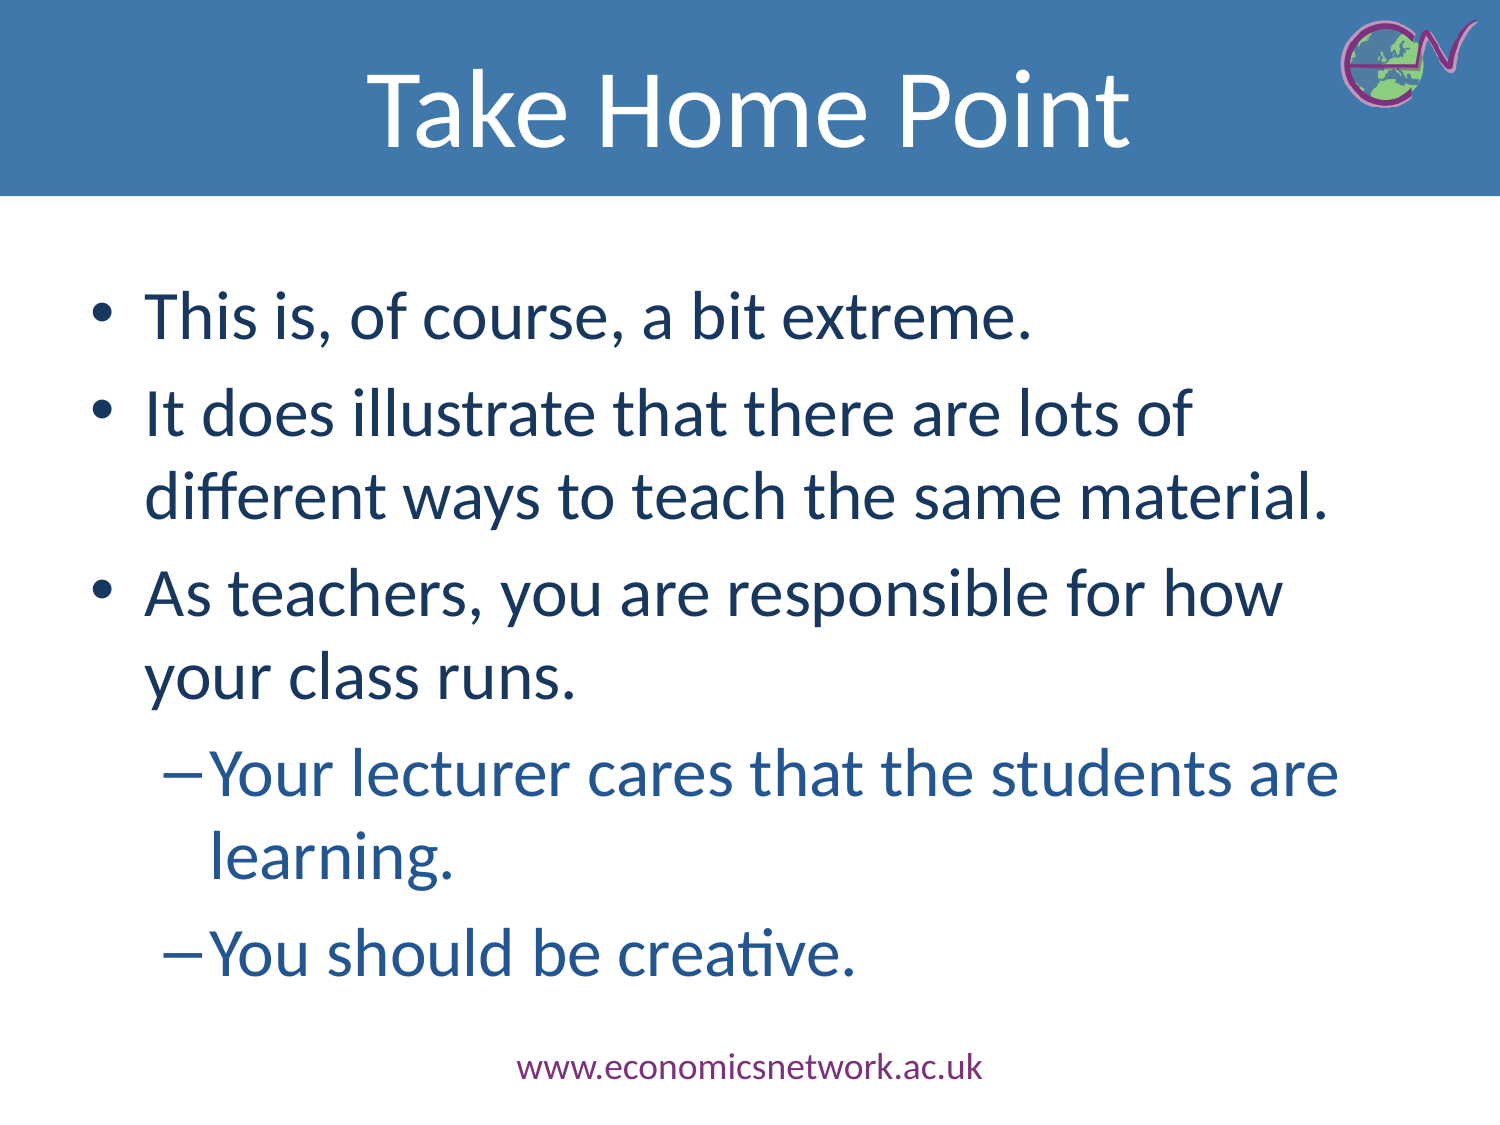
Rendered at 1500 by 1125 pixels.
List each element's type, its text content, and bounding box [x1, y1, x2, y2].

picture [1425, 19, 1478, 108]
title Take Home Point [75, 8, 1425, 197]
list This is, of course, a bit extreme. It does illustrate that there are lots of different ways to teach the same material. As teachers, you are responsible for how your class runs. Your lecturer cares that the students are learning. You should be creative. [75, 262, 1425, 1005]
